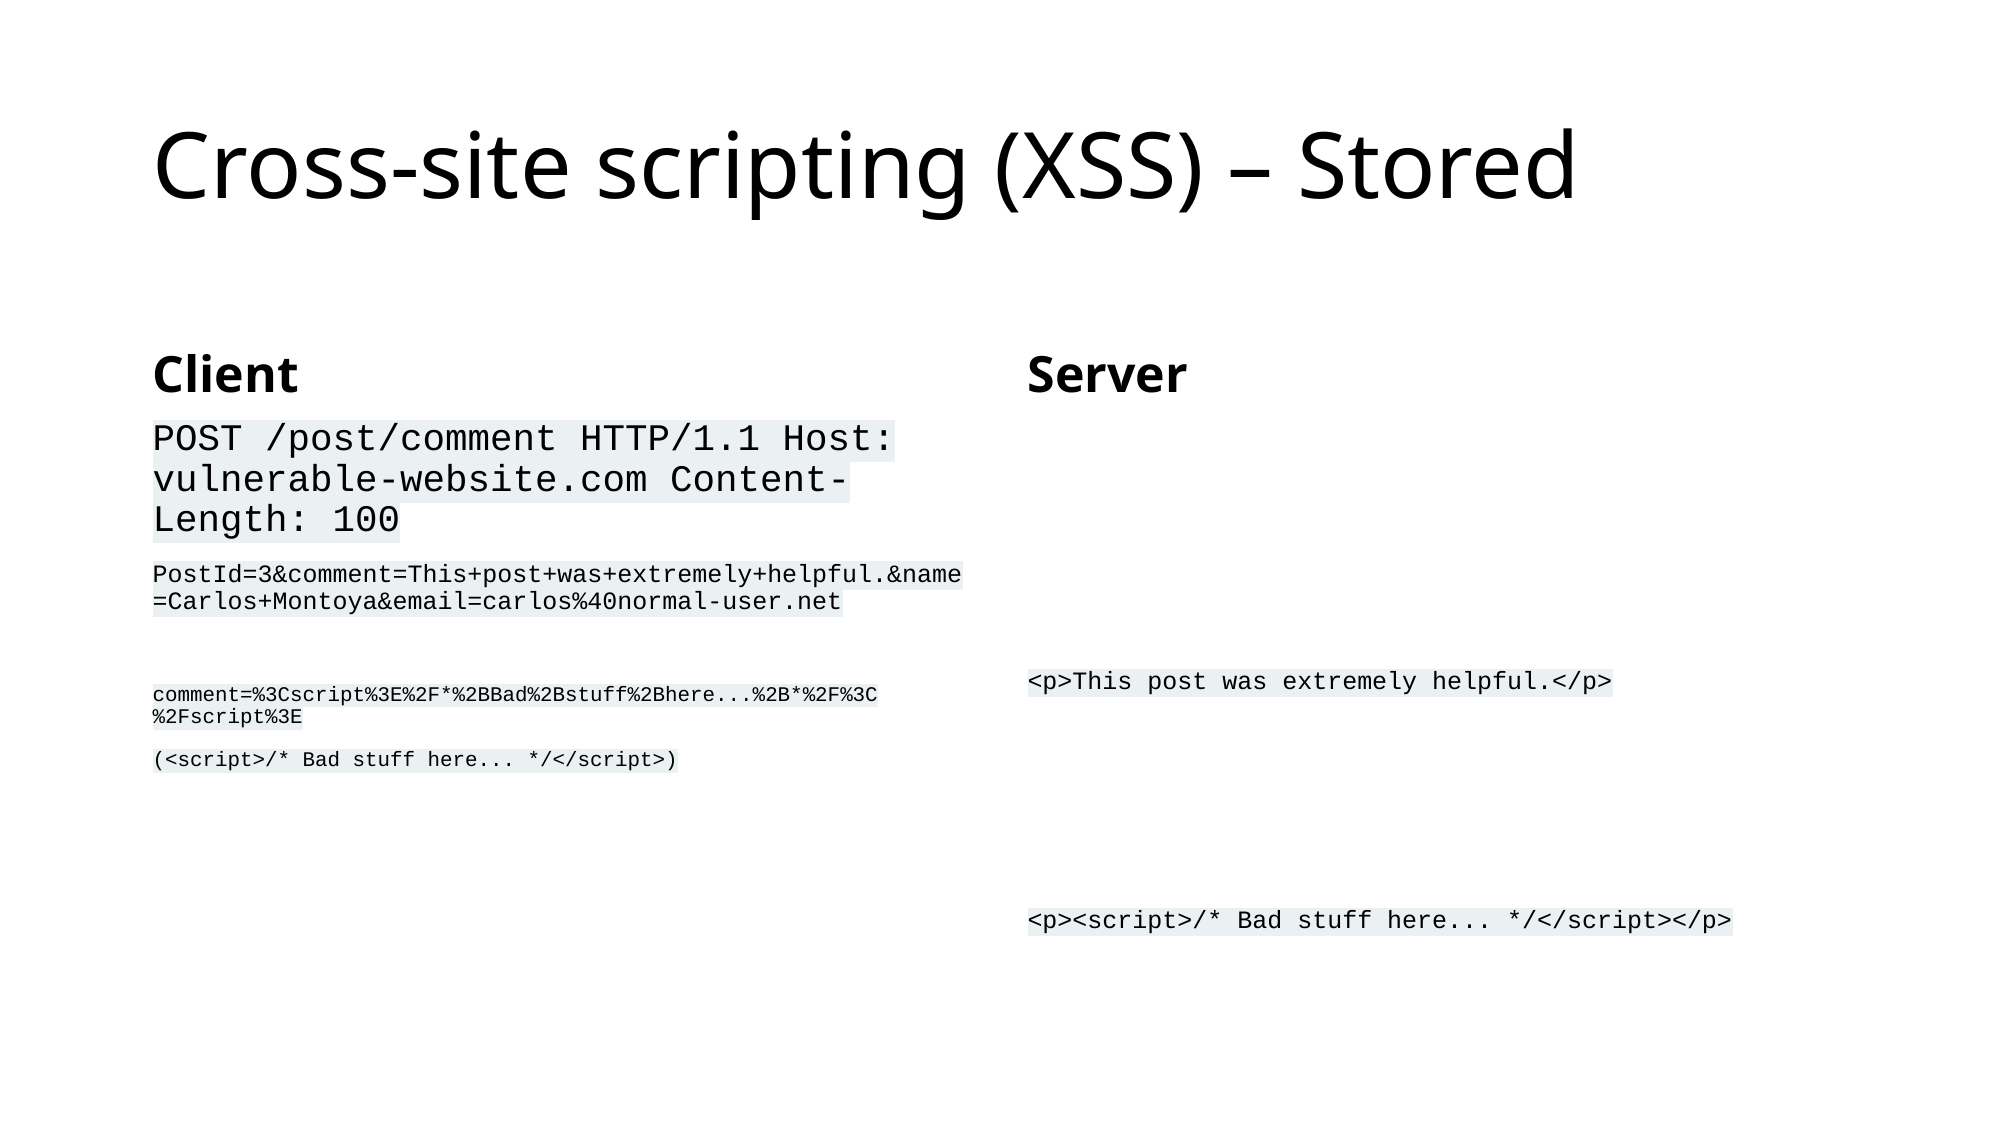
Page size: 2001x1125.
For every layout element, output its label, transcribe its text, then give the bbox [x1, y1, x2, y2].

title Cross-site scripting (XSS) – Stored [137, 59, 1863, 278]
list <p>This post was extremely helpful.</p> <p><script>/* Bad stuff here... */</script></p> [1012, 410, 1863, 1016]
list Server [1012, 275, 1863, 410]
list Client [137, 275, 984, 410]
list POST /post/comment HTTP/1.1 Host: vulnerable-website.com Content-Length: 100 PostId=3&comment=This+post+was+extremely+helpful.&name=Carlos+Montoya&email=carlos%40normal-user.net comment=%3Cscript%3E%2F*%2BBad%2Bstuff%2Bhere...%2B*%2F%3C%2Fscript%3E (<script>/* Bad stuff here... */</script>) [137, 410, 984, 1016]
